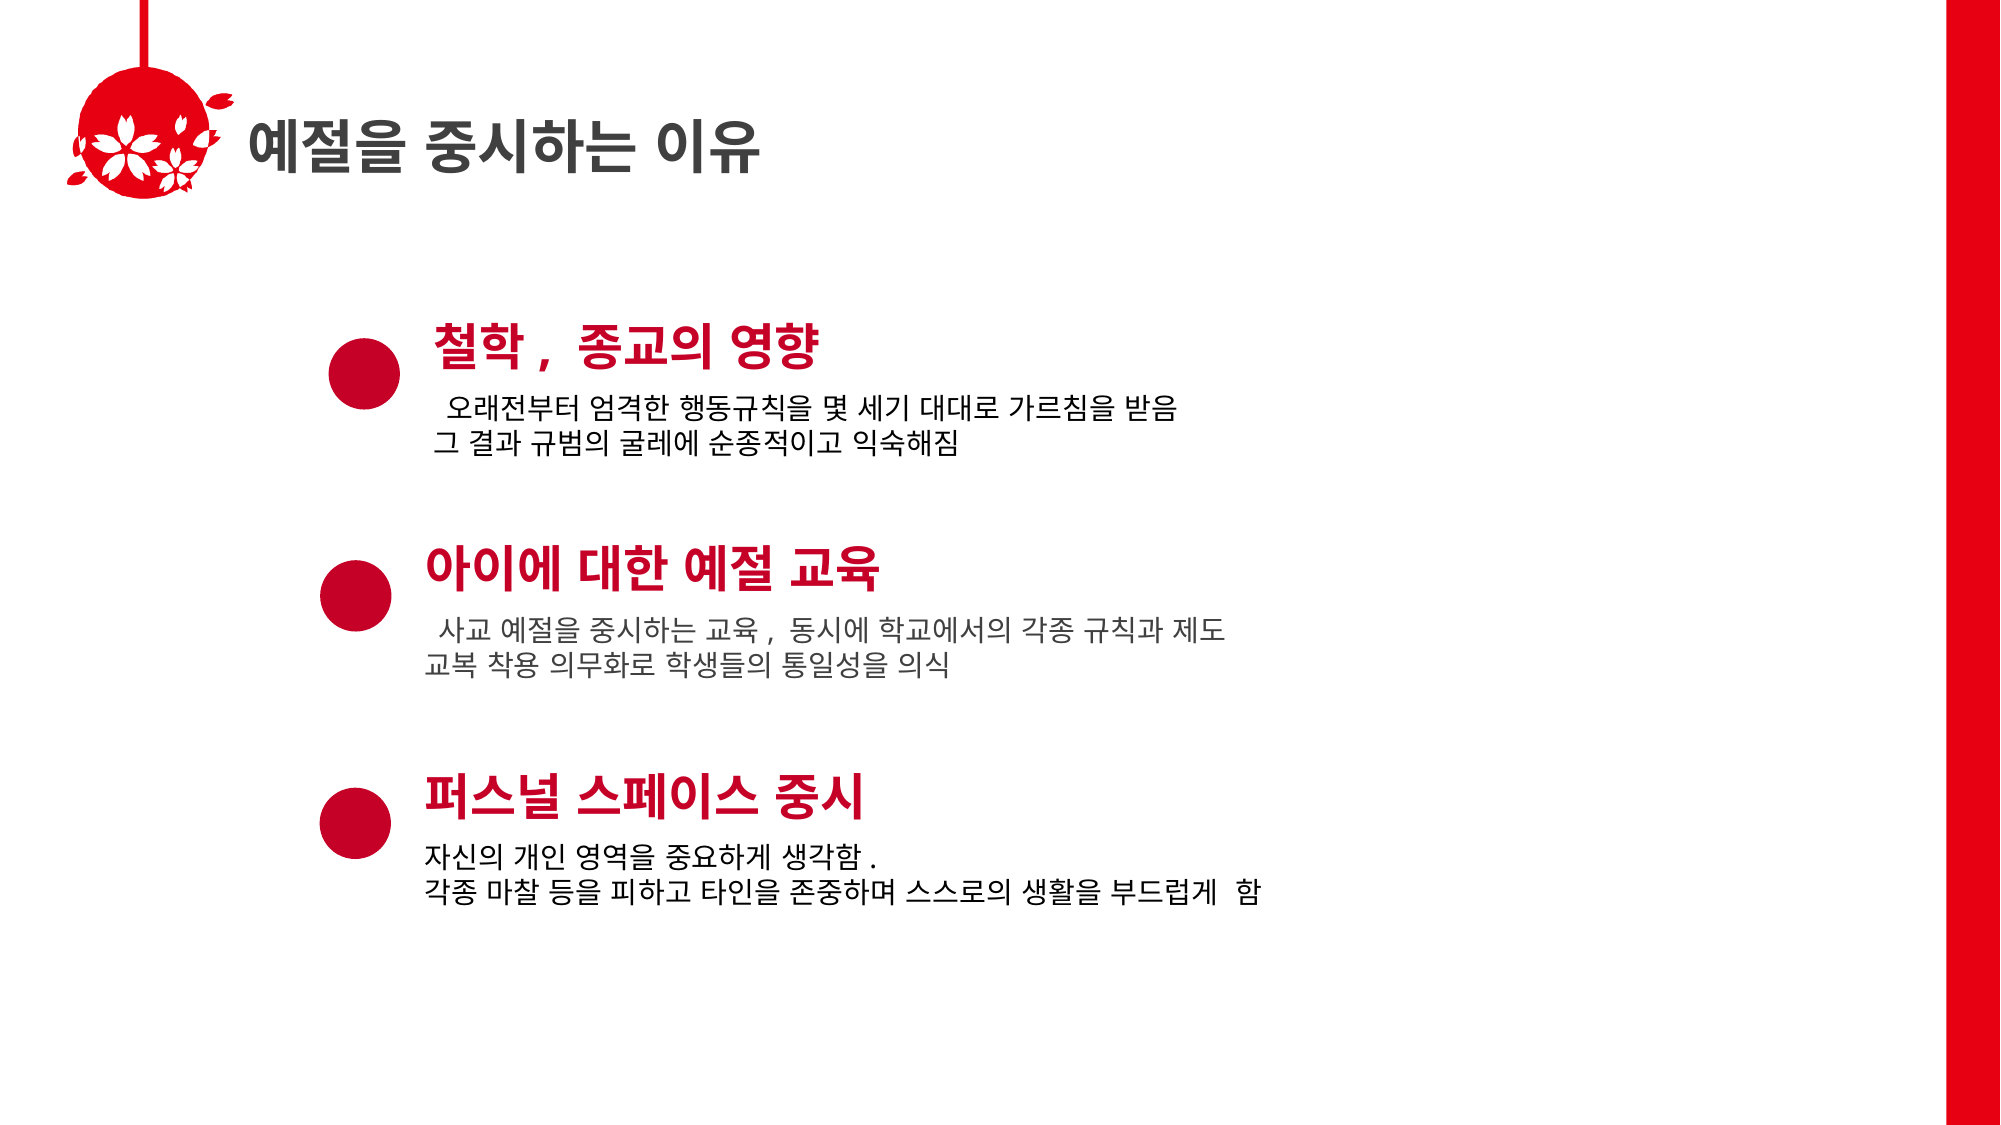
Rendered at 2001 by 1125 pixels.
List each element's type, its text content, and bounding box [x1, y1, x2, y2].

text_box [139, 0, 149, 28]
text_box [318, 786, 392, 861]
text_box 철학, 종교의 영향 [419, 308, 1268, 383]
text_box 퍼스널 스페이스 중시 [410, 757, 918, 832]
text_box [1945, 0, 2000, 1125]
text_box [38, 28, 321, 231]
text_box 예절을 중시하는 이유 [321, 102, 1157, 188]
text_box 사교 예절을 중시하는 교육, 동시에 학교에서의 각종 규칙과 제도 교복 착용 의무화로 학생들의 통일성을 의식 [410, 605, 1284, 690]
text_box [319, 559, 393, 633]
text_box 아이에 대한 예절 교육 [410, 530, 987, 605]
text_box [327, 337, 401, 411]
text_box 자신의 개인 영역을 중요하게 생각함. 각종 마찰 등을 피하고 타인을 존중하며 스스로의 생활을 부드럽게 함 [409, 832, 1336, 953]
text_box 오래전부터 엄격한 행동규칙을 몇 세기 대대로 가르침을 받음 그 결과 규범의 굴레에 순종적이고 익숙해짐 [418, 383, 1293, 468]
